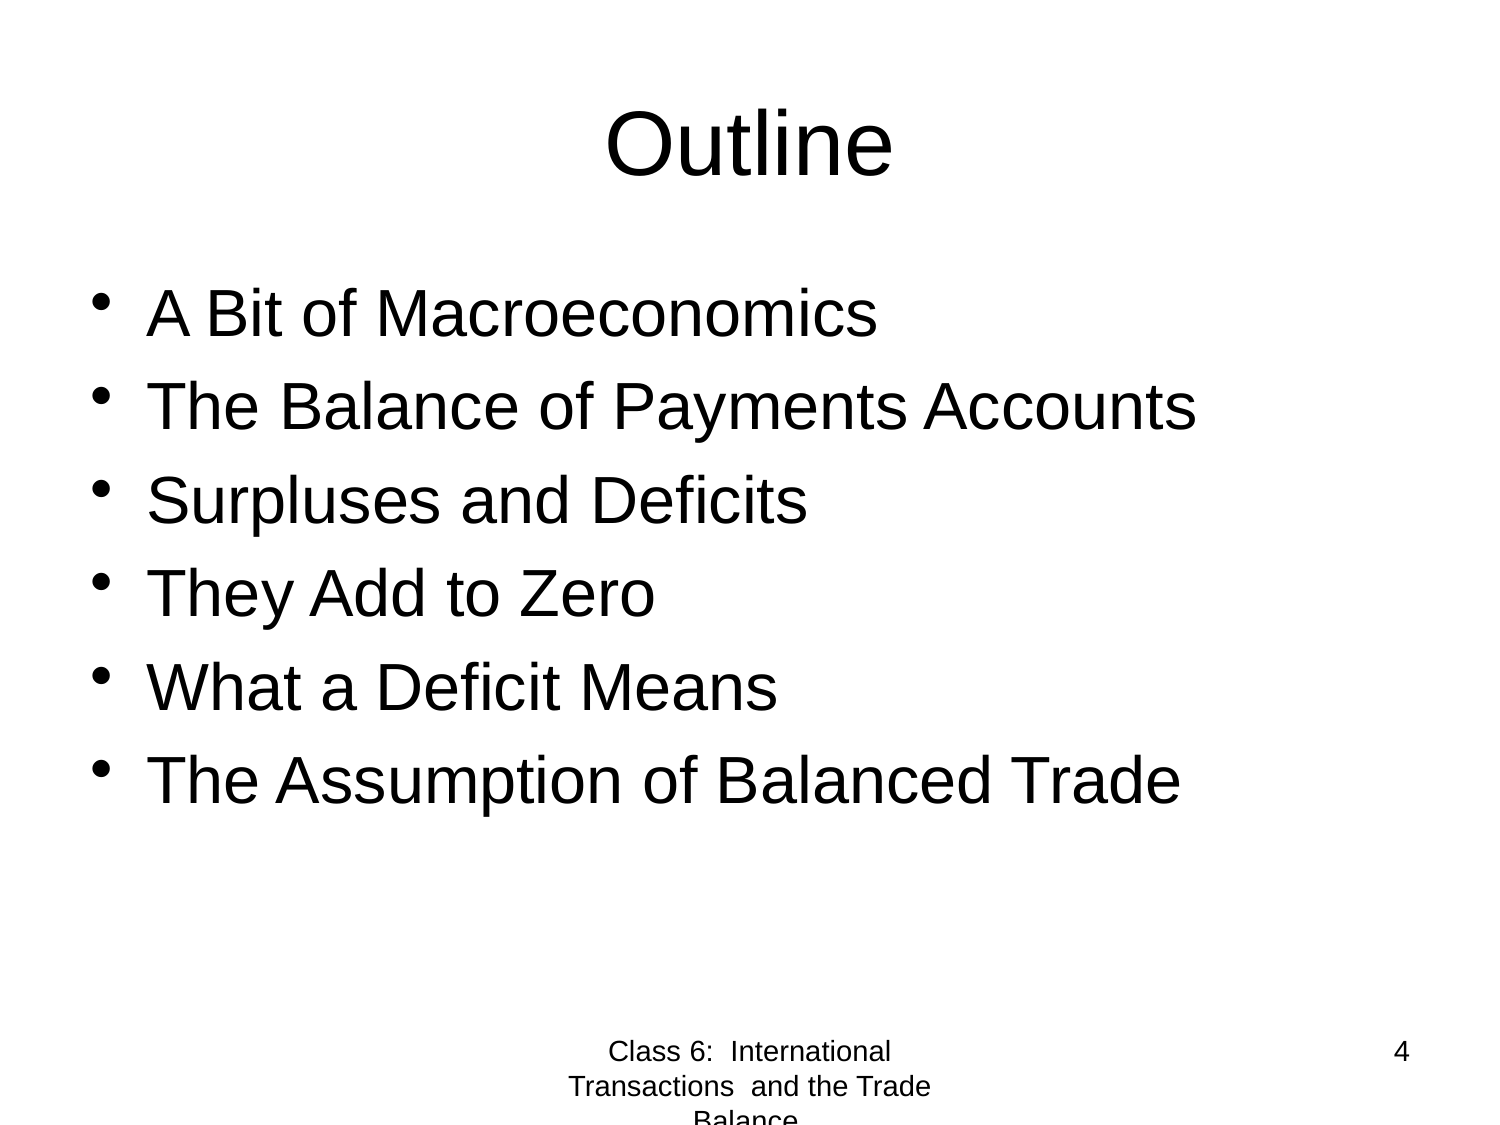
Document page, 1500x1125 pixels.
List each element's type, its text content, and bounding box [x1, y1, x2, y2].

title Outline [74, 44, 1426, 233]
footer Class 6: International Transactions and the Trade Balance [512, 1024, 988, 1103]
list A Bit of Macroeconomics The Balance of Payments Accounts Surpluses and Deficits They Add to Zero What a Deficit Means The Assumption of Balanced Trade [74, 262, 1426, 1006]
slide_number 4 [1074, 1024, 1426, 1103]
